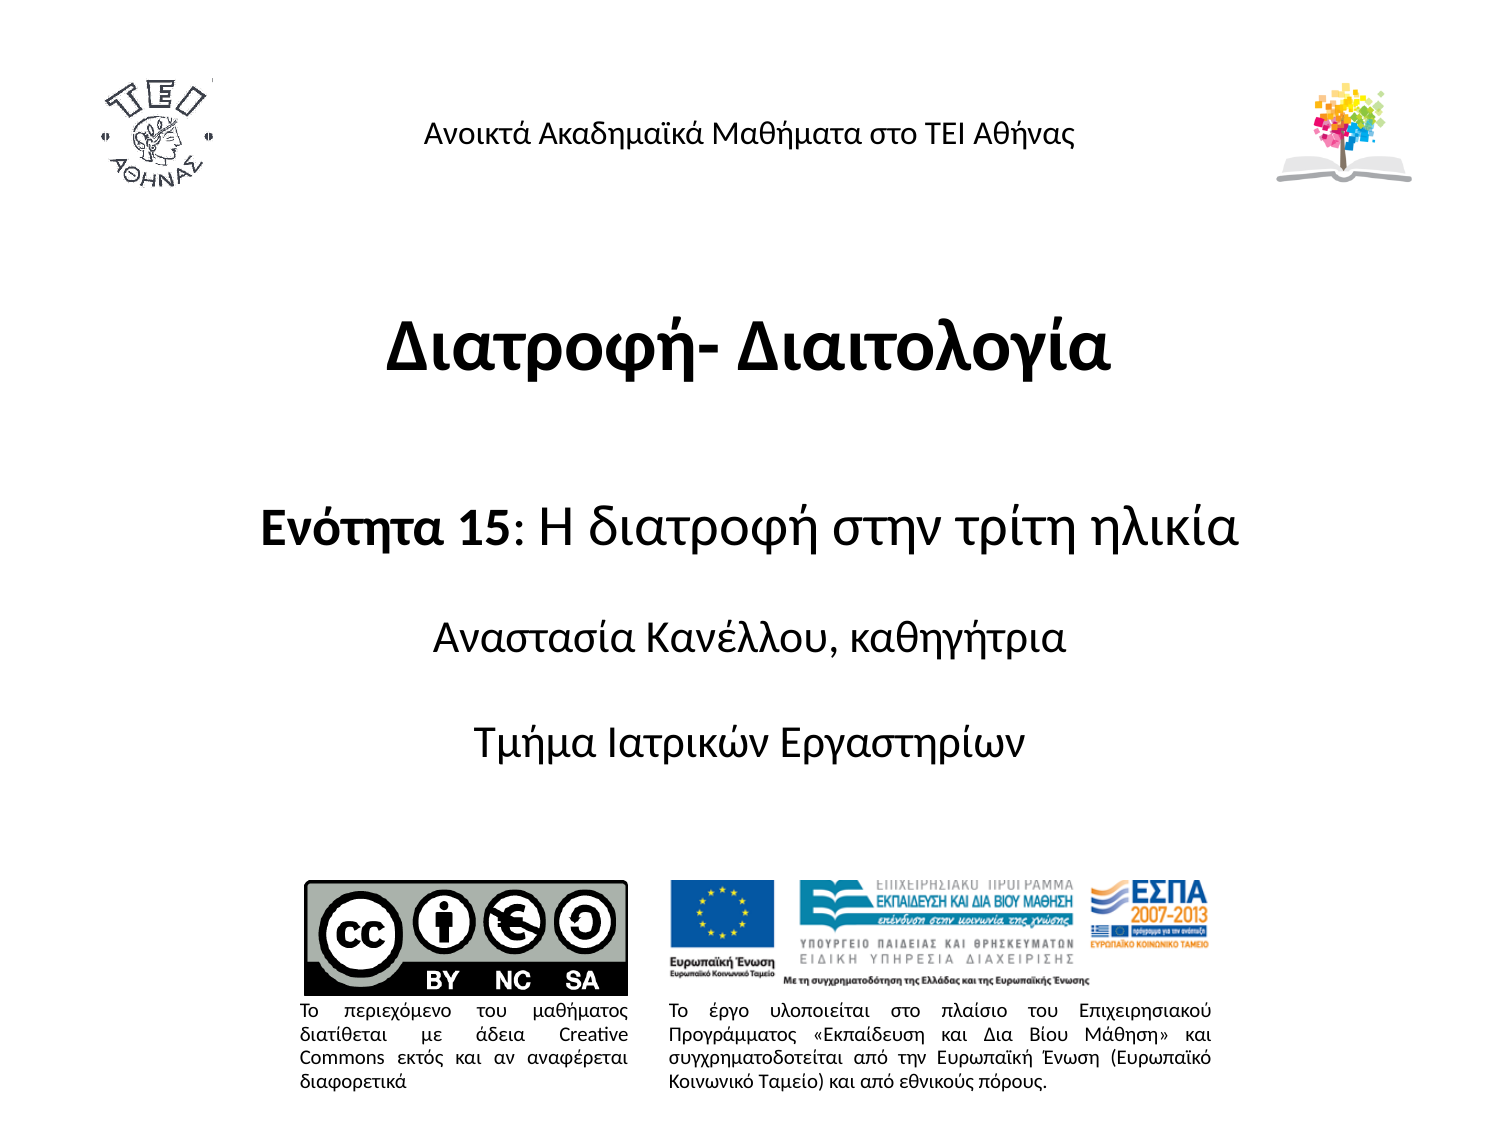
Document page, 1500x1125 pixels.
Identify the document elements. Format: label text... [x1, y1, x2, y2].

picture [303, 880, 628, 996]
title Διατροφή- Διαιτολογία [112, 219, 1388, 461]
text_box Ανοικτά Ακαδημαϊκά Μαθήματα στο ΤΕΙ Αθήνας [217, 103, 1268, 159]
subtitle Ενότητα 15: H διατροφή στην τρίτη ηλικία Αναστασία Κανέλλου, καθηγήτρια Τμήμα Ιατρικών Εργαστηρίων [0, 479, 1500, 858]
picture [100, 77, 213, 193]
picture [663, 880, 1214, 996]
table_header Το περιεχόμενο του μαθήματος διατίθεται με άδεια Creative Commons εκτός και αν αναφέρεται διαφορετικά [289, 999, 640, 1125]
table_header Το έργο υλοποιείται στο πλαίσιο του Επιχειρησιακού Προγράμματος «Εκπαίδευση και Δια Βίου Μάθηση» και συγχρηματοδοτείται από την Ευρωπαϊκή Ένωση (Ευρωπαϊκό Κοινωνικό Ταμείο) και από εθνικούς πόρους. [640, 999, 1223, 1125]
picture [1273, 77, 1414, 185]
